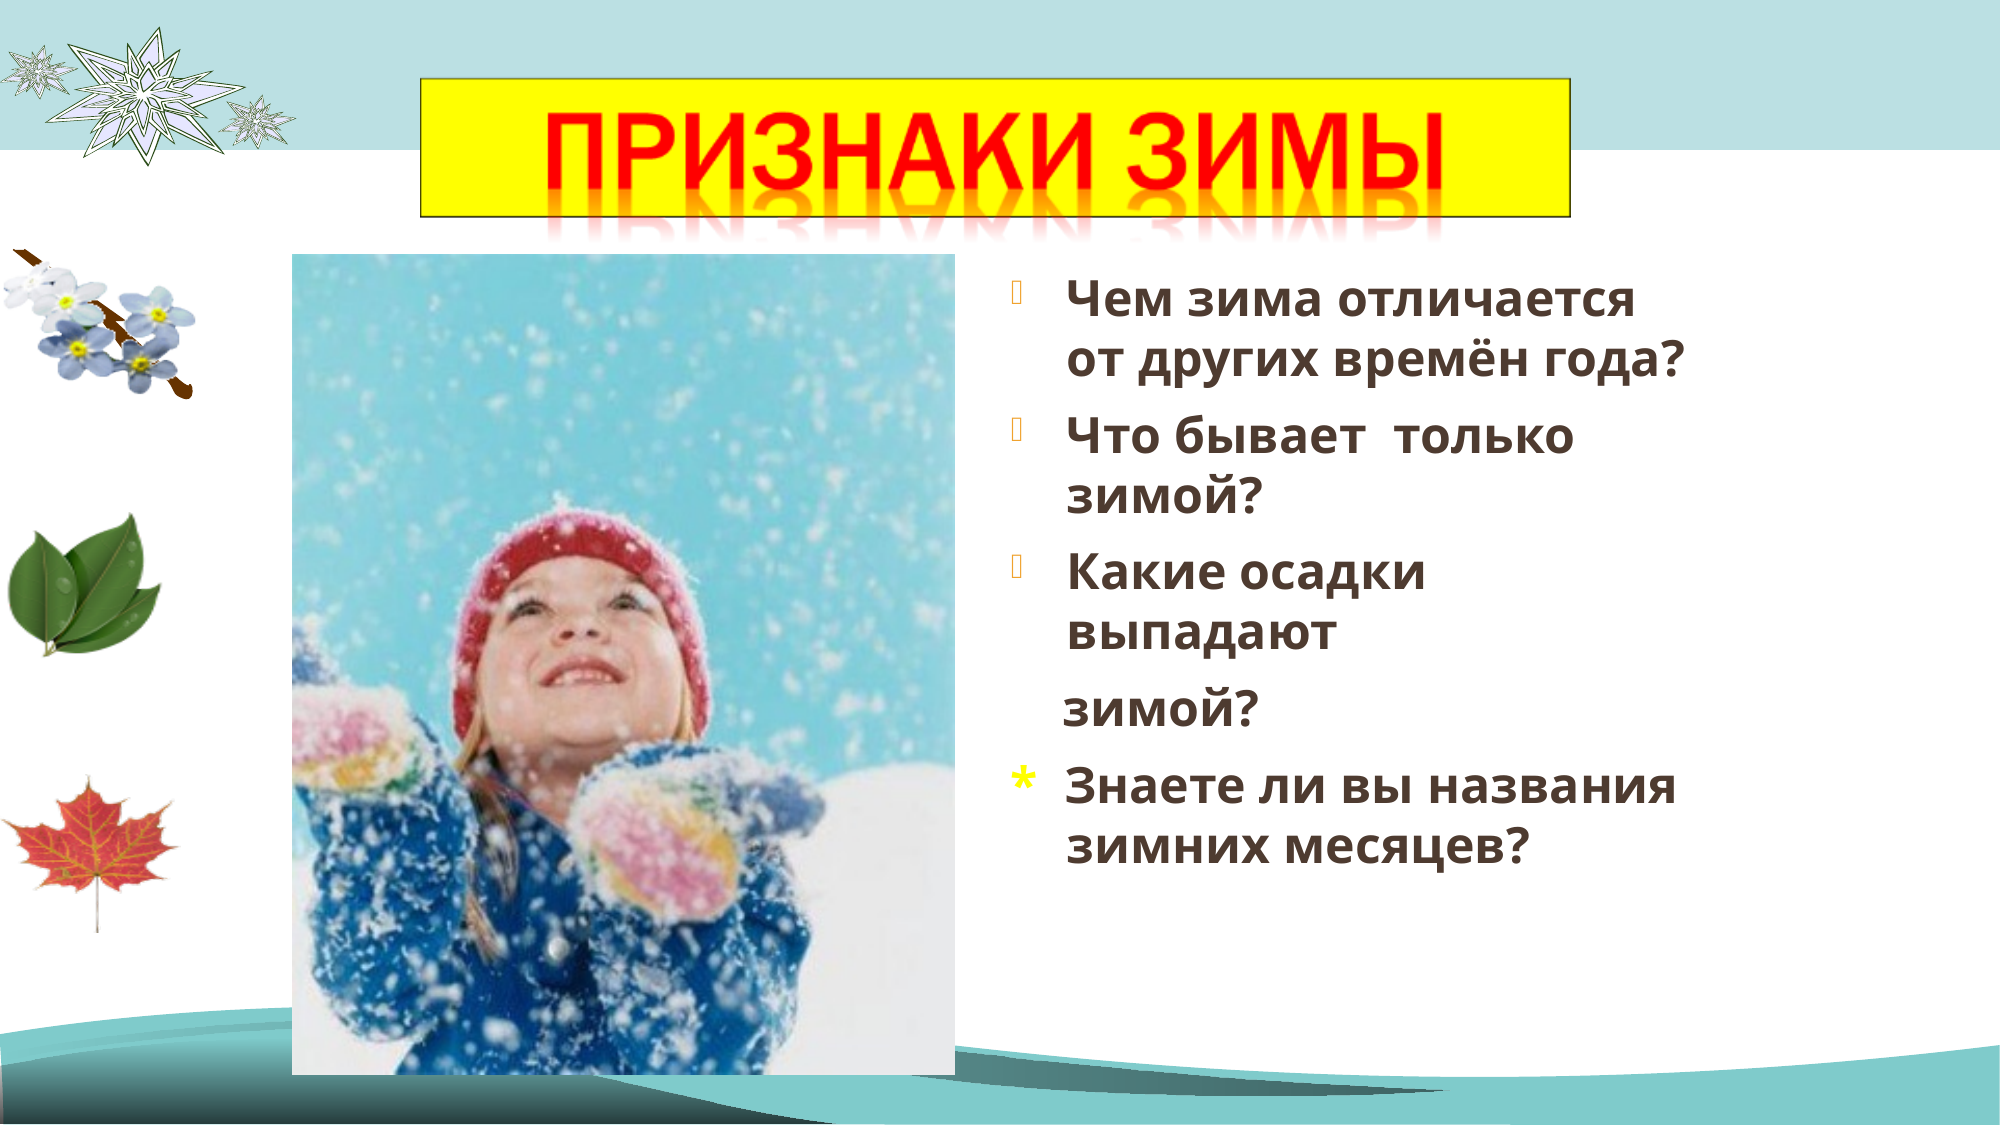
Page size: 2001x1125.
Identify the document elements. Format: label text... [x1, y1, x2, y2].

picture [0, 512, 200, 663]
picture [292, 44, 1571, 1075]
picture [0, 774, 181, 933]
picture [0, 260, 200, 396]
text_box Чем зима отличается от других времён года? Что бывает только зимой? Какие осадки выпадают зимой? * Знаете ли вы названия зимних месяцев? [996, 259, 1709, 1035]
